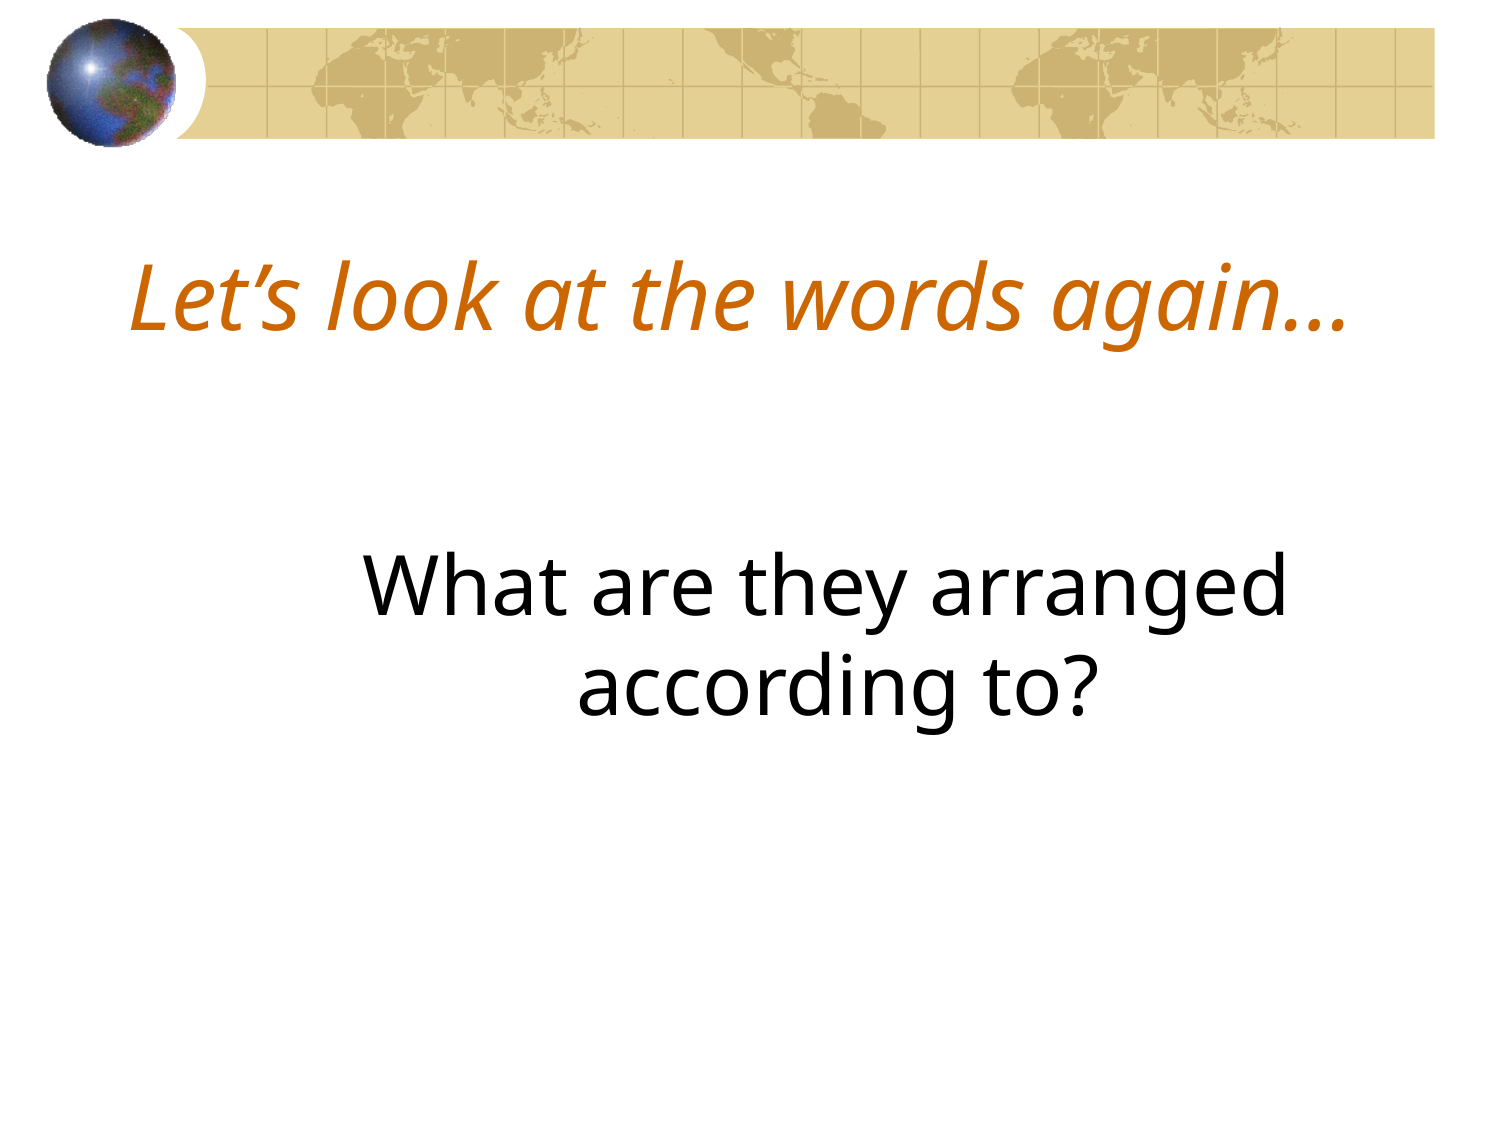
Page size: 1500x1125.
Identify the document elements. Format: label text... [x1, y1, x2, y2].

text_box What are they arranged according to? [187, 524, 1489, 740]
picture [42, 14, 190, 151]
title Let’s look at the words again… [112, 199, 1426, 388]
